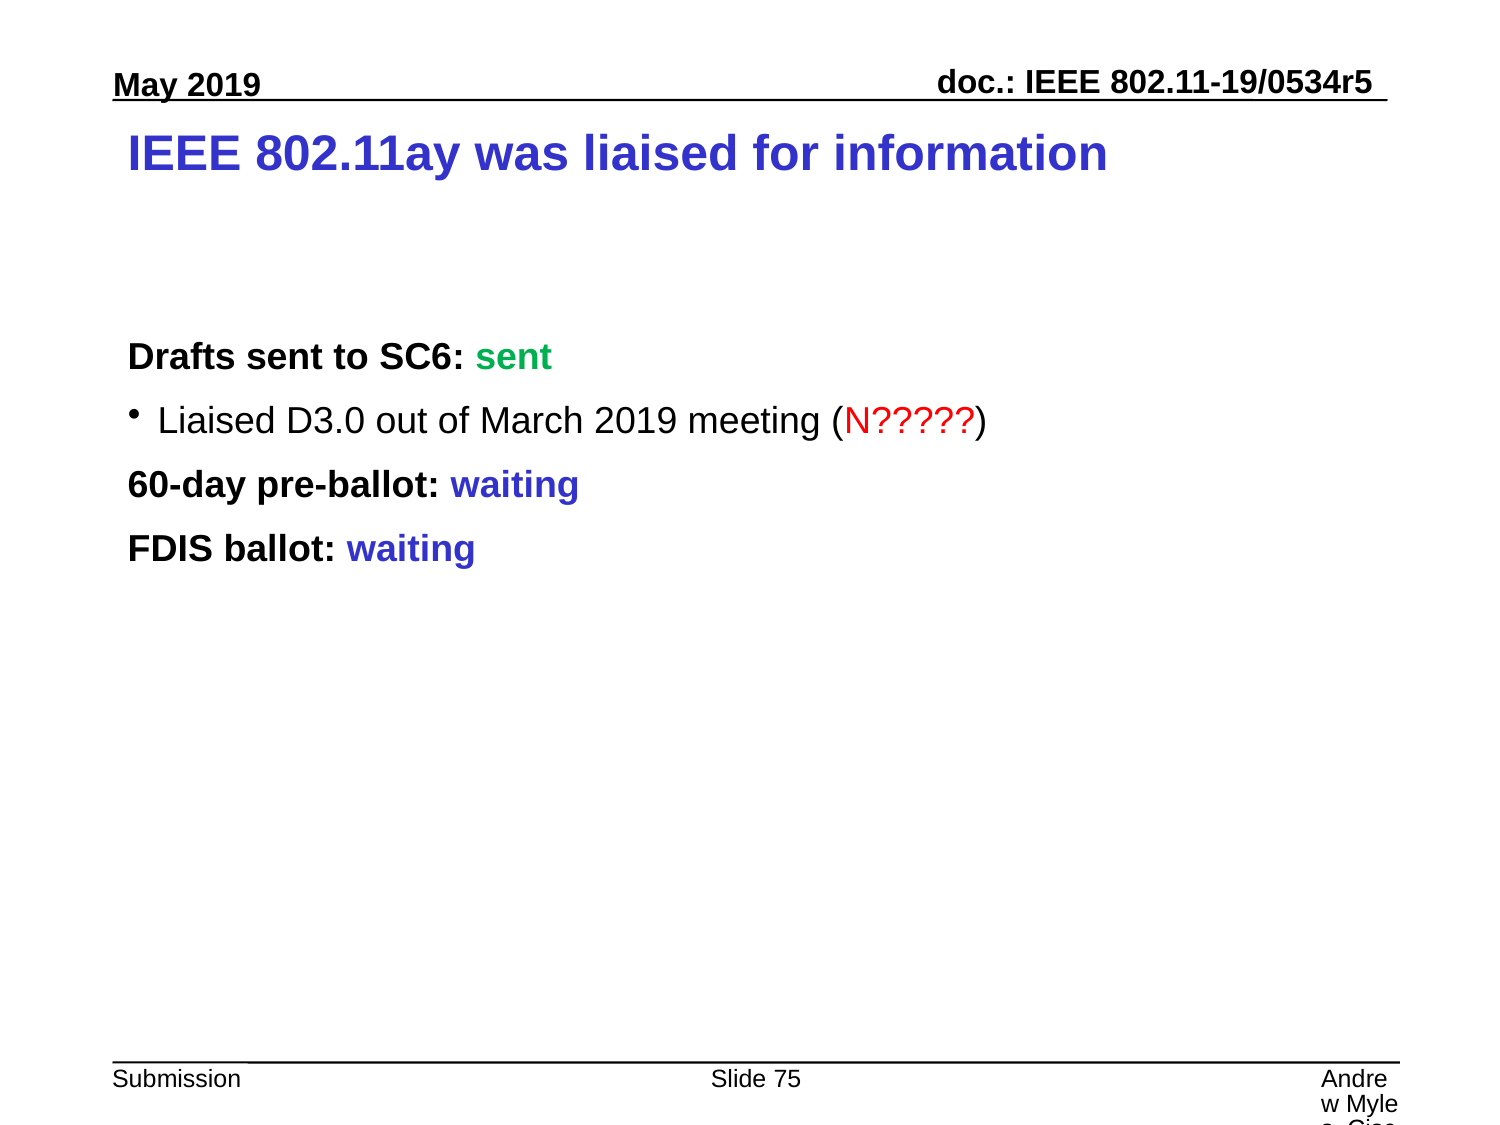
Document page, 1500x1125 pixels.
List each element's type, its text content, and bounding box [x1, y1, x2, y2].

slide_number Slide 75 [709, 1061, 803, 1093]
title IEEE 802.11ay was liaised for information [112, 112, 1388, 288]
footer Andrew Myles, Cisco [1320, 1061, 1402, 1093]
list Drafts sent to SC6: sent Liaised D3.0 out of March 2019 meeting (N?????) 60-day pre-ballot: waiting FDIS ballot: waiting [112, 324, 1388, 1000]
